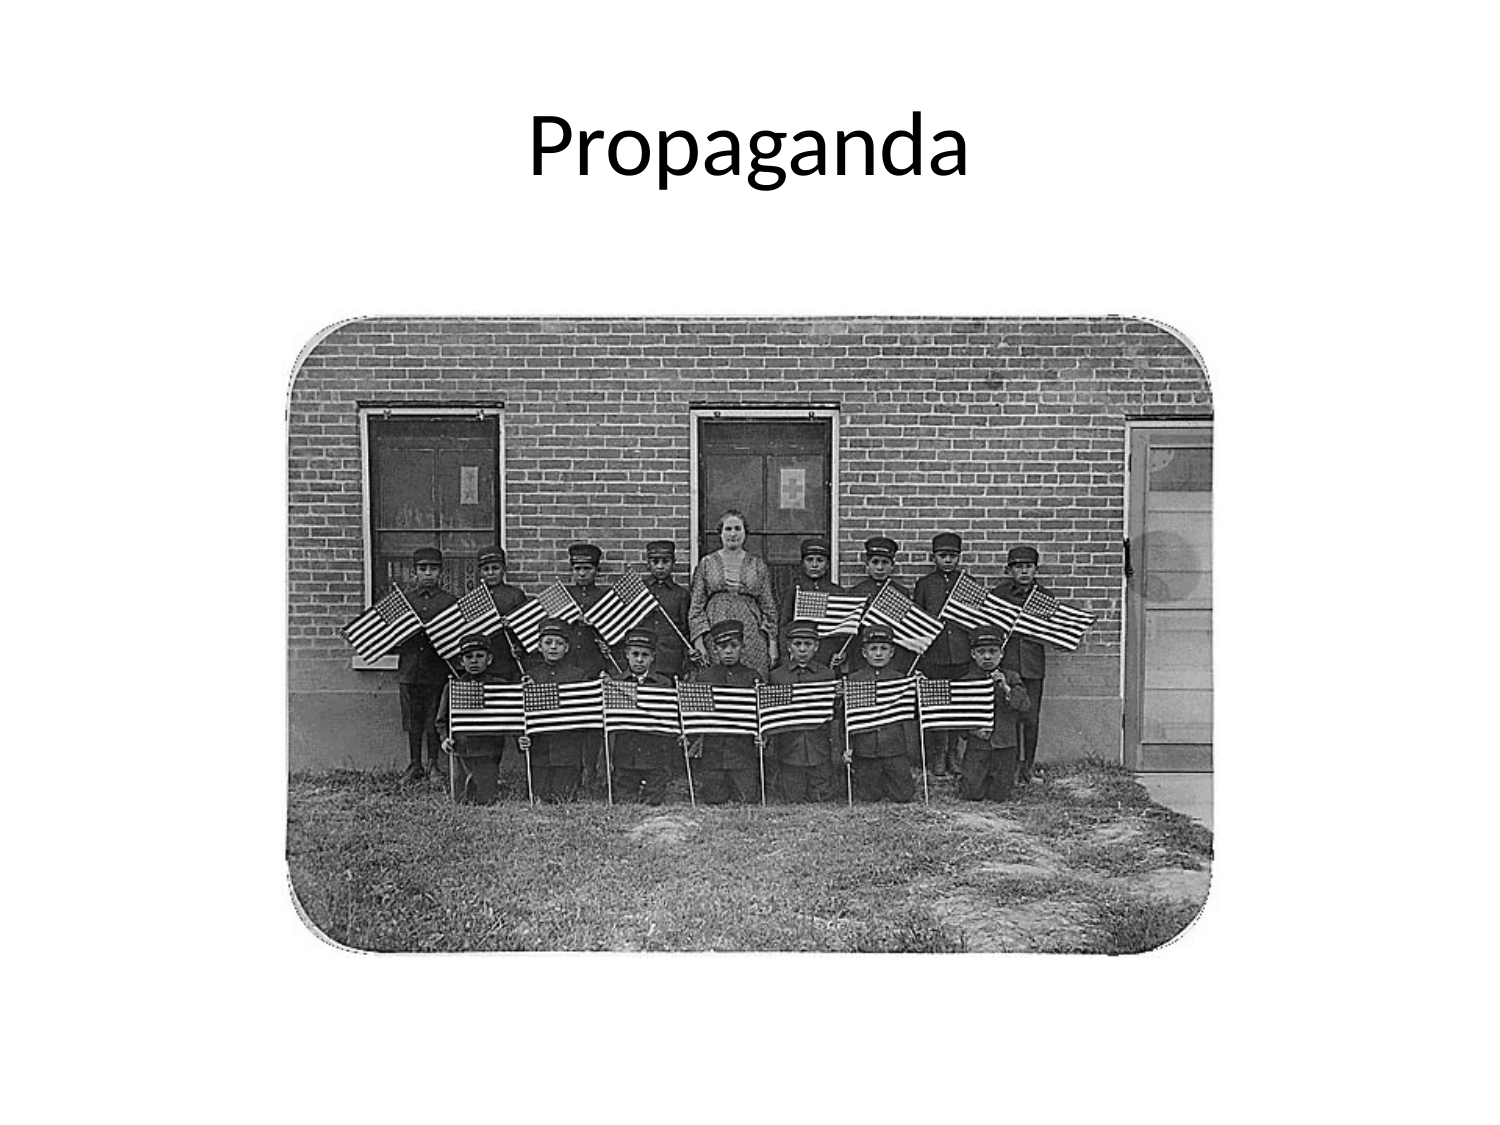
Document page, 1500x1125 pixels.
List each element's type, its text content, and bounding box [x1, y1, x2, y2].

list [281, 309, 1219, 958]
title Propaganda [75, 45, 1425, 233]
